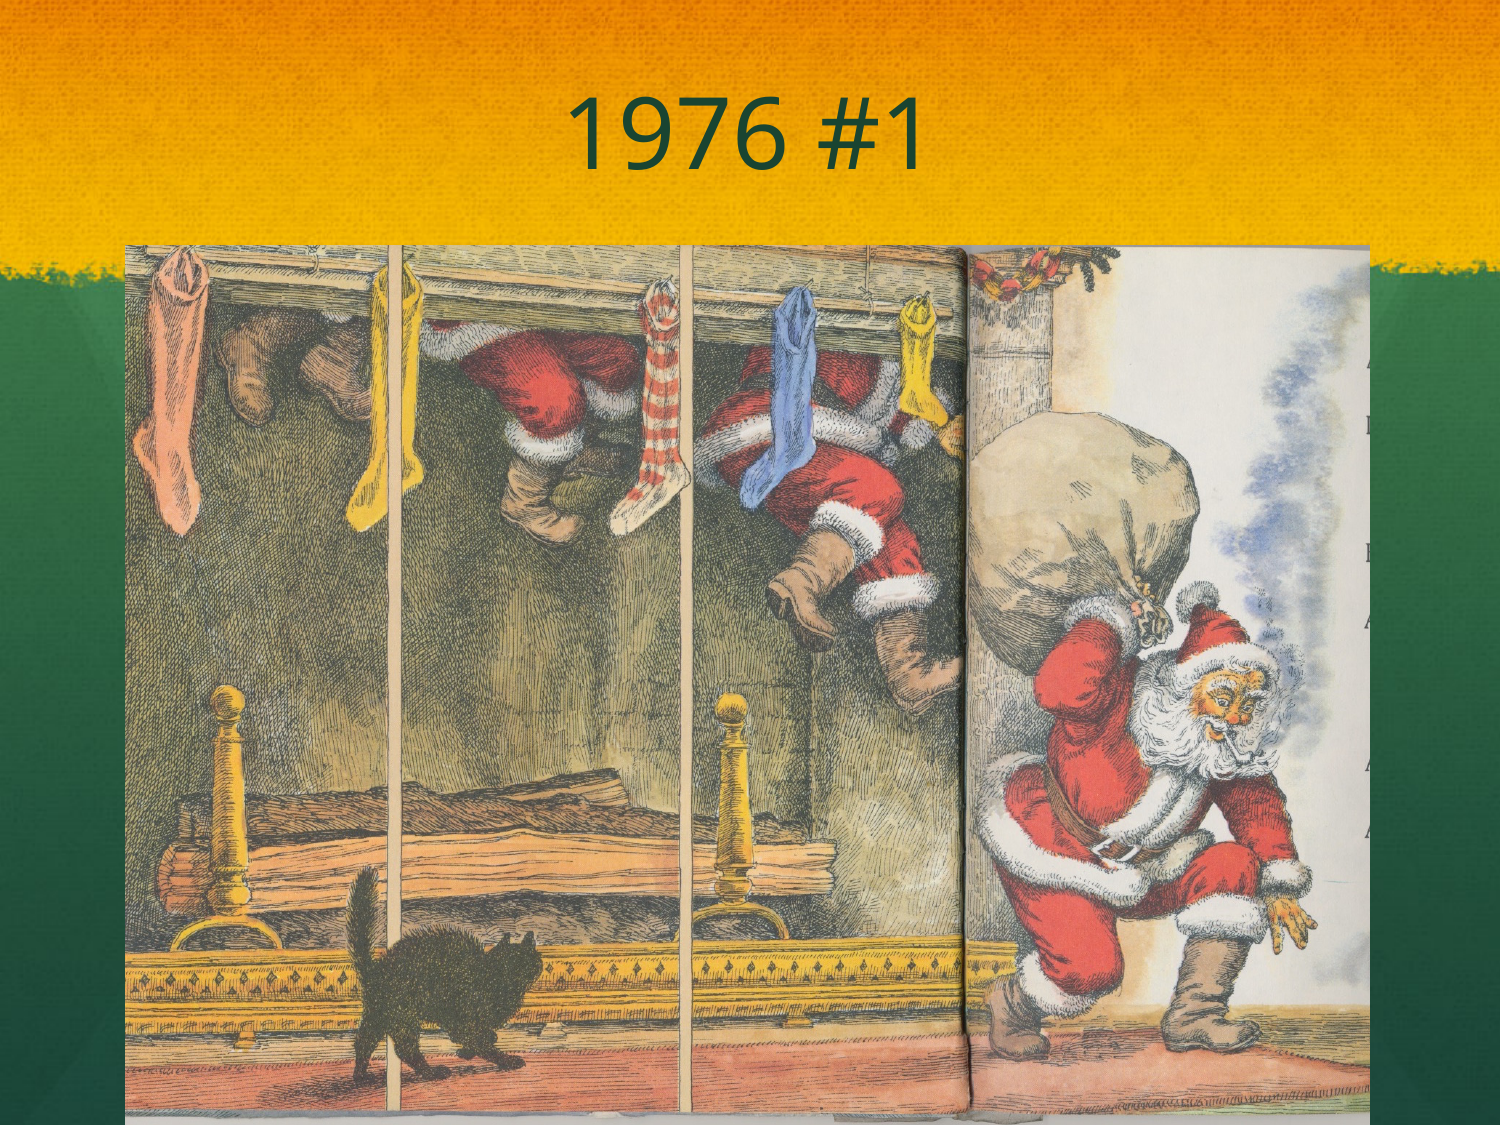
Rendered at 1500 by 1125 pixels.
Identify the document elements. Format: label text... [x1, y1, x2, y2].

picture [0, 0, 1500, 1125]
title 1976 #1 [125, 13, 1375, 237]
